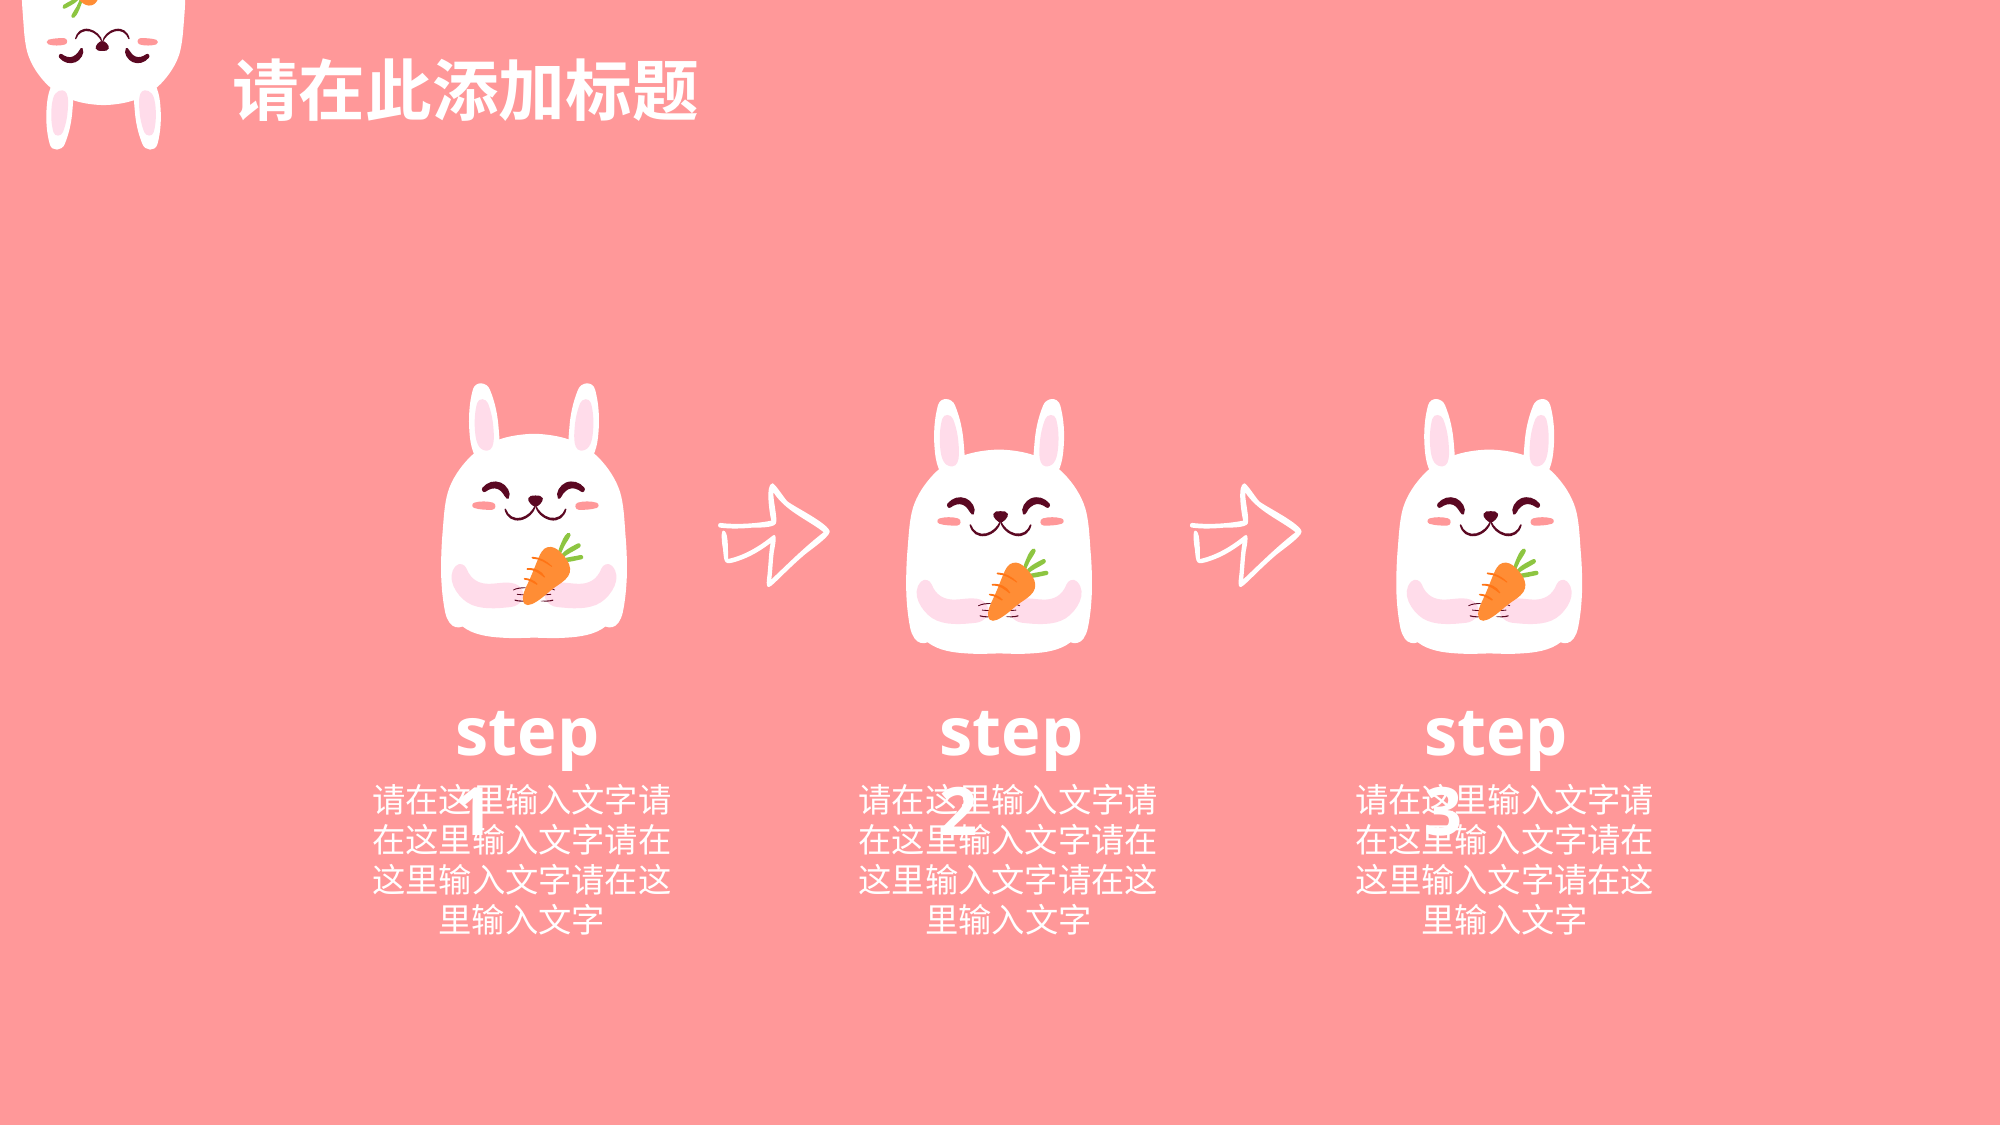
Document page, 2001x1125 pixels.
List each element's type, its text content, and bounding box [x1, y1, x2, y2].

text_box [440, 380, 628, 639]
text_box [21, 0, 186, 153]
text_box step1 [440, 681, 631, 772]
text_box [905, 396, 1093, 655]
text_box 请在此添加标题 [209, 41, 722, 137]
text_box [718, 483, 830, 587]
text_box 请在这里输入文字请在这里输入文字请在这里输入文字请在这里输入文字 [348, 772, 695, 947]
text_box 请在这里输入文字请在这里输入文字请在这里输入文字请在这里输入文字 [1331, 772, 1678, 947]
text_box step3 [1409, 681, 1600, 772]
text_box 请在这里输入文字请在这里输入文字请在这里输入文字请在这里输入文字 [835, 772, 1182, 947]
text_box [1396, 396, 1583, 655]
text_box step2 [924, 681, 1115, 772]
text_box [1189, 483, 1302, 587]
